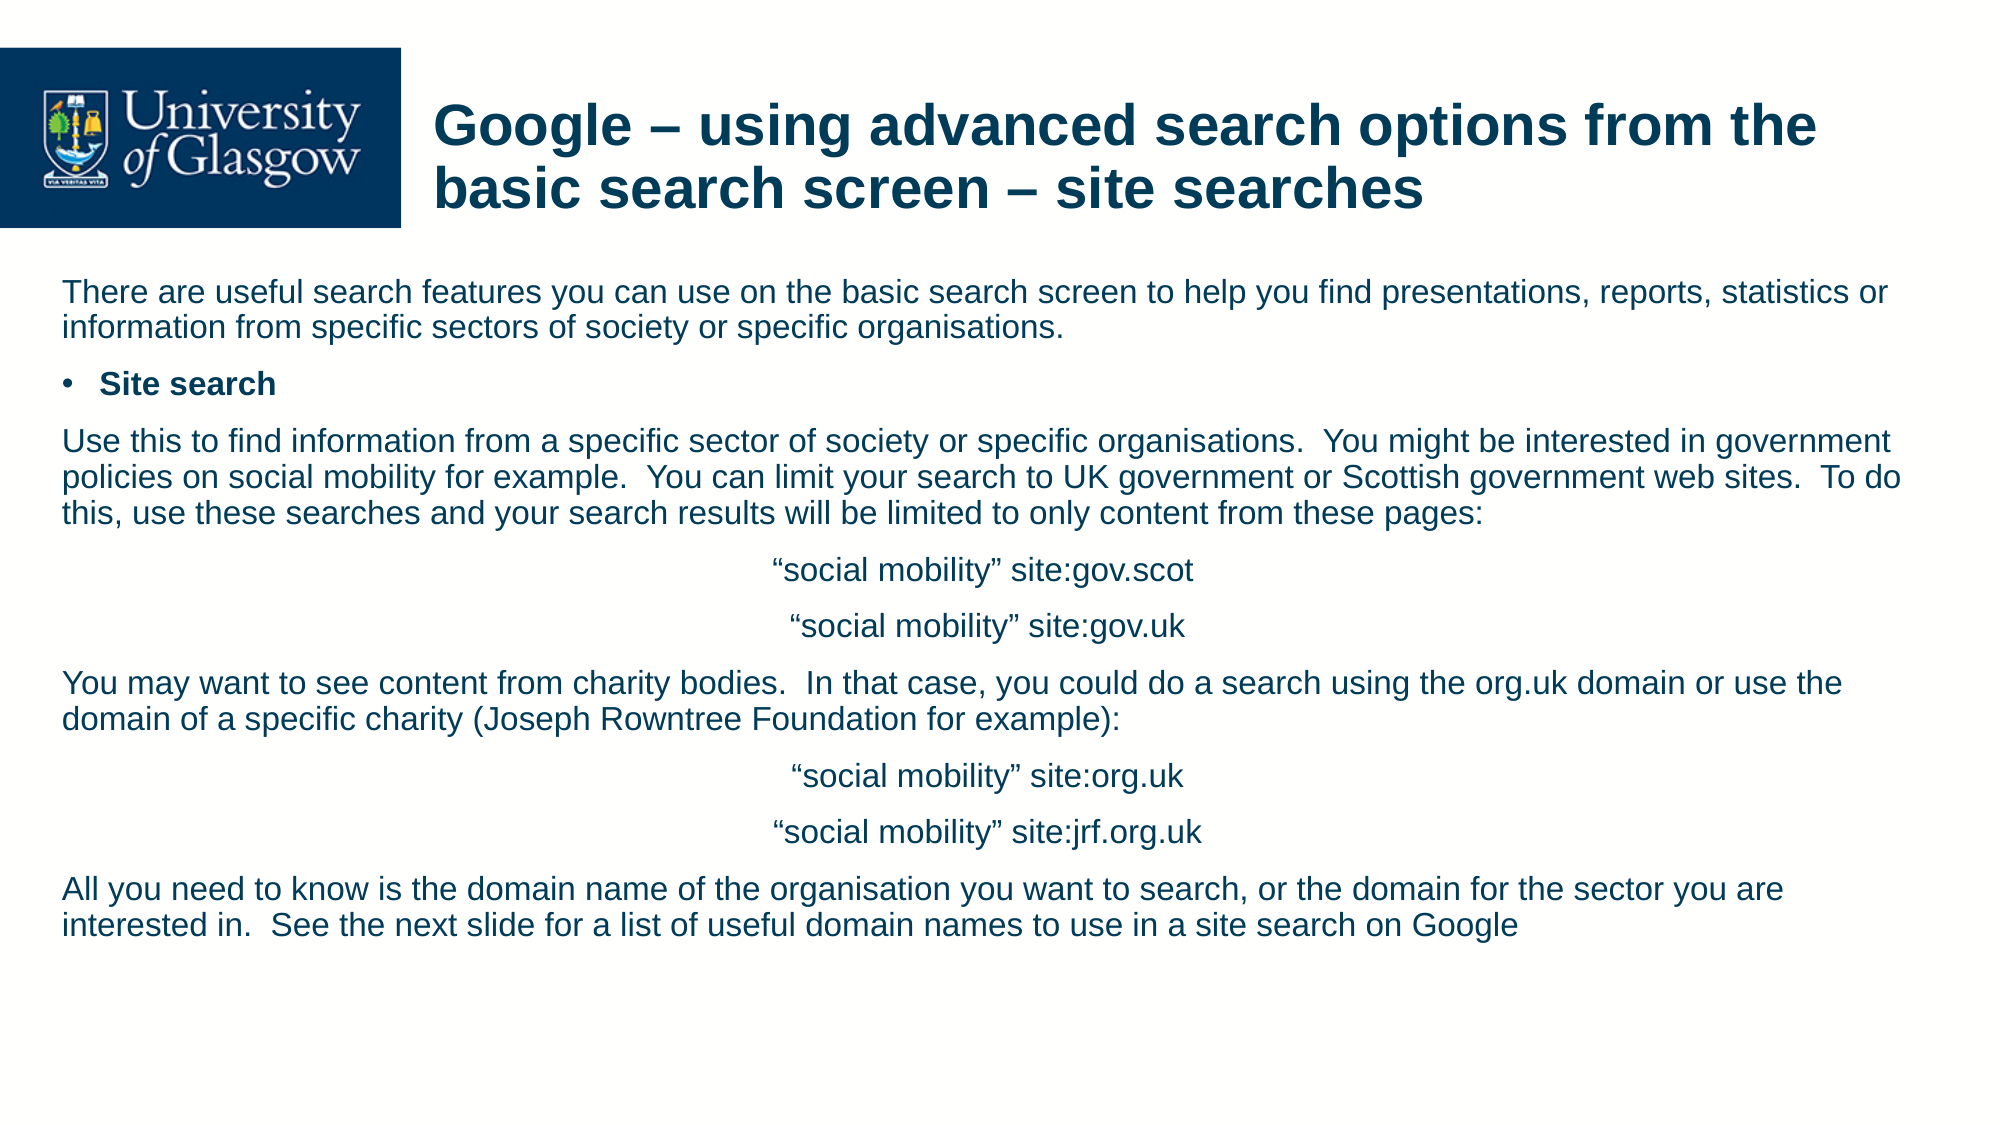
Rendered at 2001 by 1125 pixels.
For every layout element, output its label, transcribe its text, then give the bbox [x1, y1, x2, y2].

list There are useful search features you can use on the basic search screen to help you find presentations, reports, statistics or information from specific sectors of society or specific organisations. Site search Use this to find information from a specific sector of society or specific organisations. You might be interested in government policies on social mobility for example. You can limit your search to UK government or Scottish government web sites. To do this, use these searches and your search results will be limited to only content from these pages: “social mobility” site:gov.scot “social mobility” site:gov.uk You may want to see content from charity bodies. In that case, you could do a search using the org.uk domain or use the domain of a specific charity (Joseph Rowntree Foundation for example): “social mobility” site:org.uk “social mobility” site:jrf.org.uk All you need to know is the domain name of the organisation you want to search, or the domain for the sector you are interested in. See the next slide for a list of useful domain names to use in a site search on Google [46, 266, 1930, 1023]
picture [0, 0, 2000, 1125]
title Google – using advanced search options from the basic search screen – site searches [418, 87, 1930, 234]
